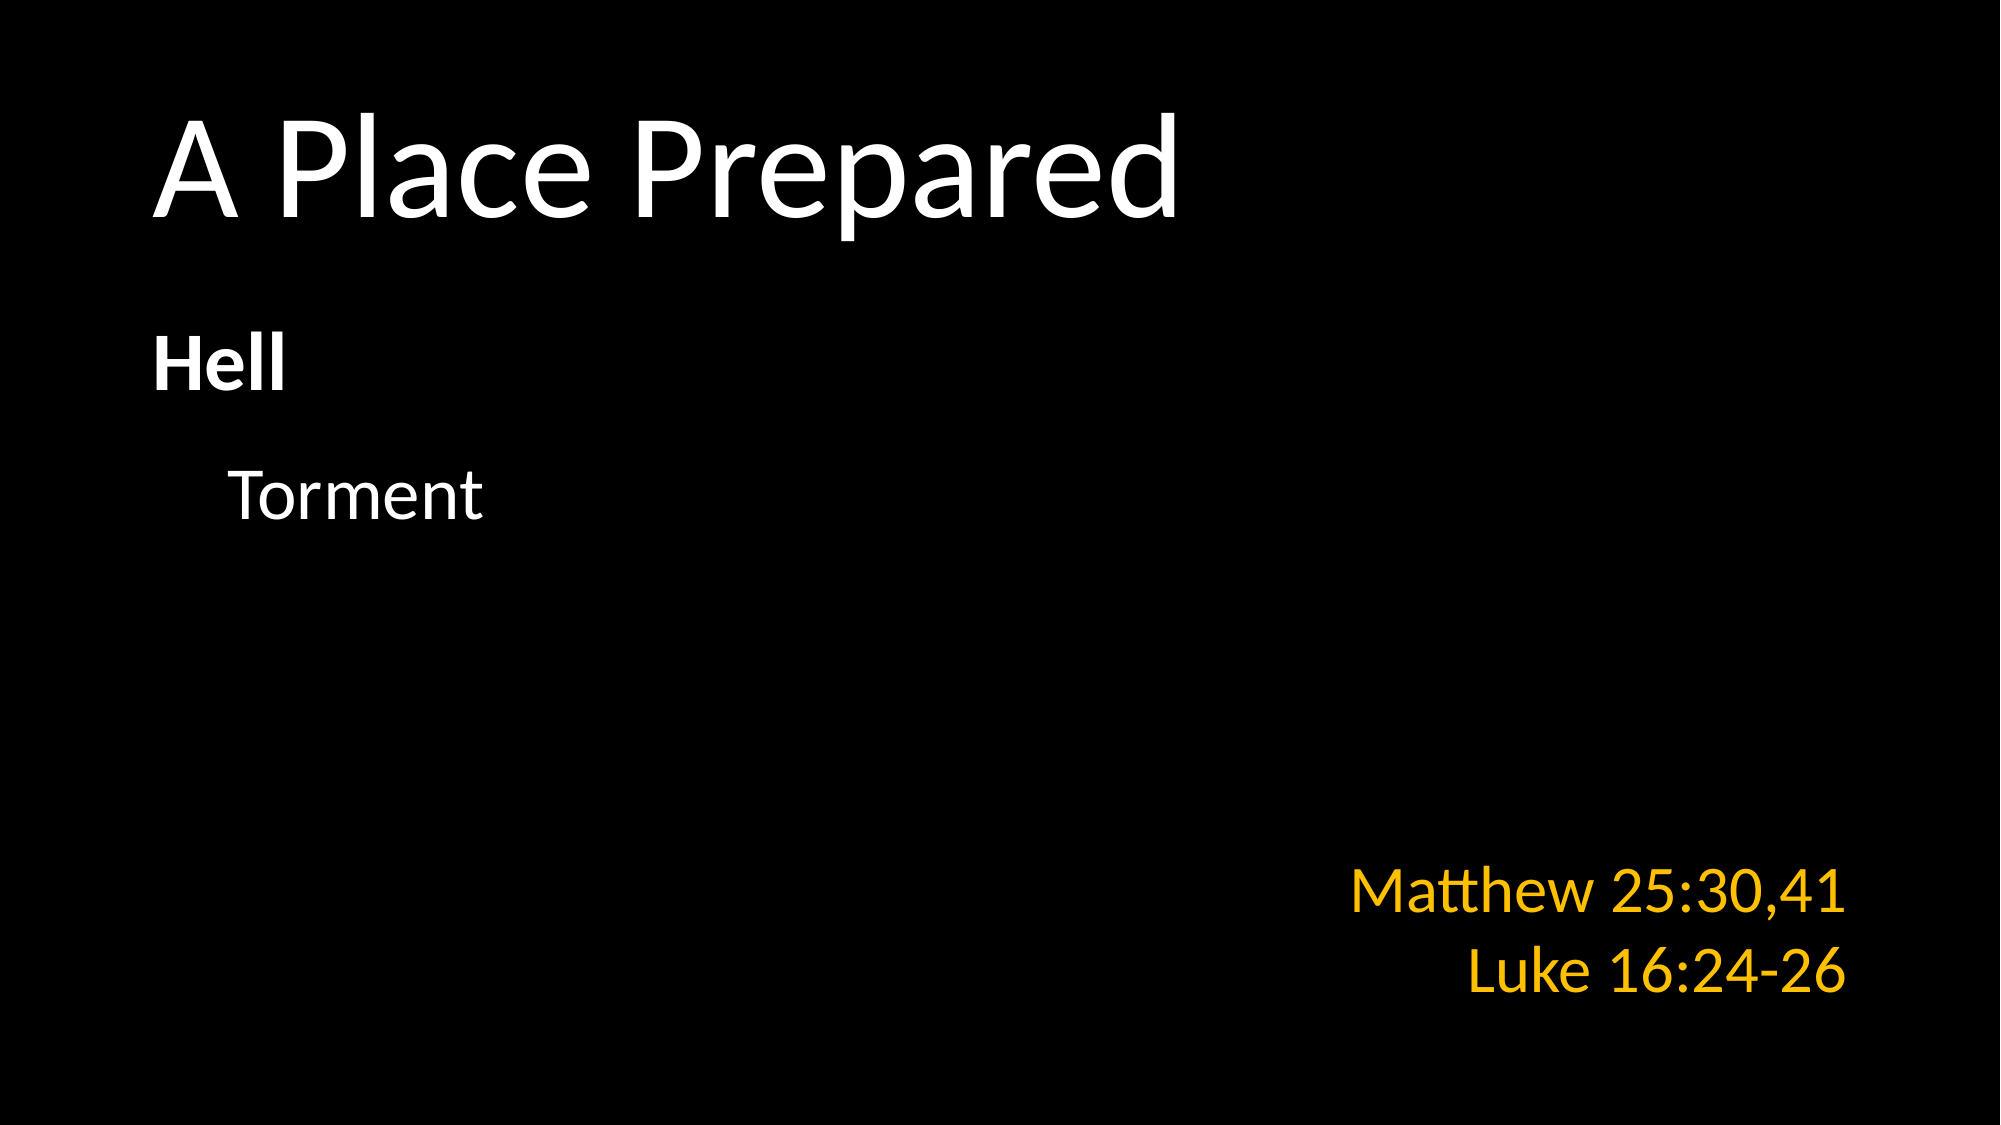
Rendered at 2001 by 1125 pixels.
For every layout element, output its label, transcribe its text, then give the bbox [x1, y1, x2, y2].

list Hell Torment [137, 299, 988, 1014]
title A Place Prepared [137, 59, 1863, 278]
list Matthew 25:30,41 Luke 16:24-26 [1012, 299, 1863, 1014]
